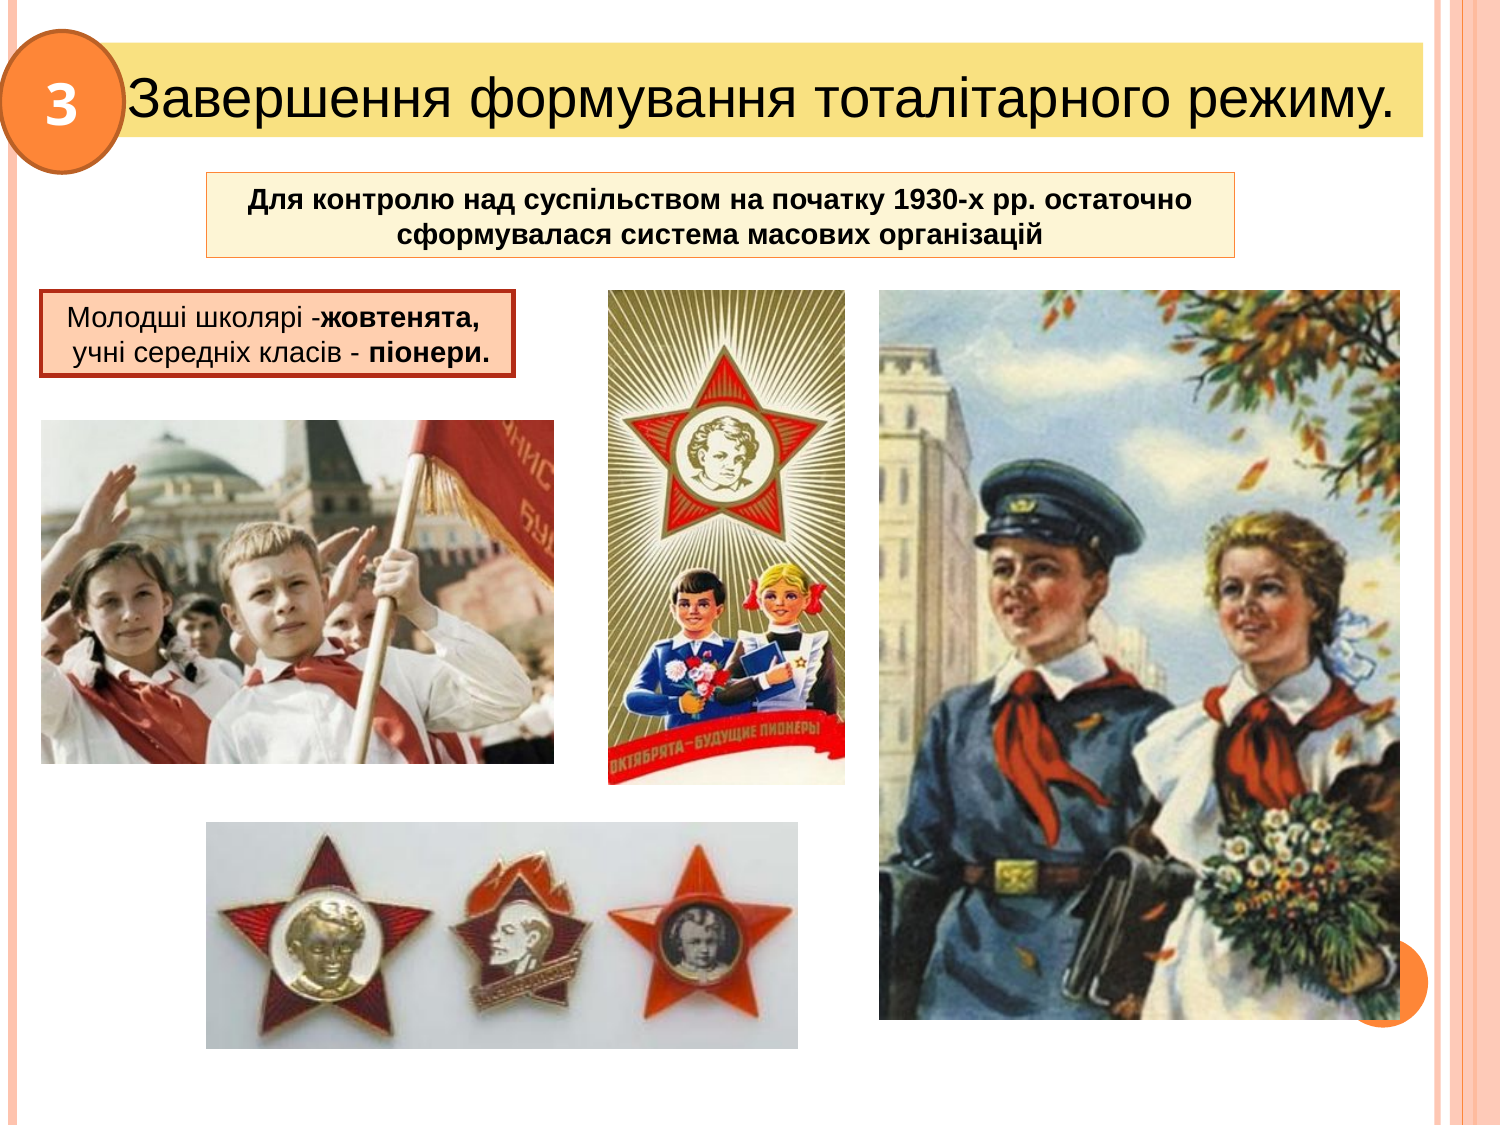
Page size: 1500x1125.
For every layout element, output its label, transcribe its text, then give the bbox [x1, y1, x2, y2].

text_box Молодші школярі -жовтенята, учні середніх класів - піонери. [41, 290, 514, 376]
text_box 3 [0, 30, 124, 173]
picture [608, 290, 845, 785]
picture [206, 822, 798, 1050]
text_box Завершення формування тоталітарного режиму. [100, 42, 1424, 138]
picture [879, 290, 1400, 1021]
text_box Для контролю над суспільством на початку 1930-х рр. остаточно сформувалася система масових організацій [206, 172, 1235, 258]
picture [40, 420, 555, 764]
